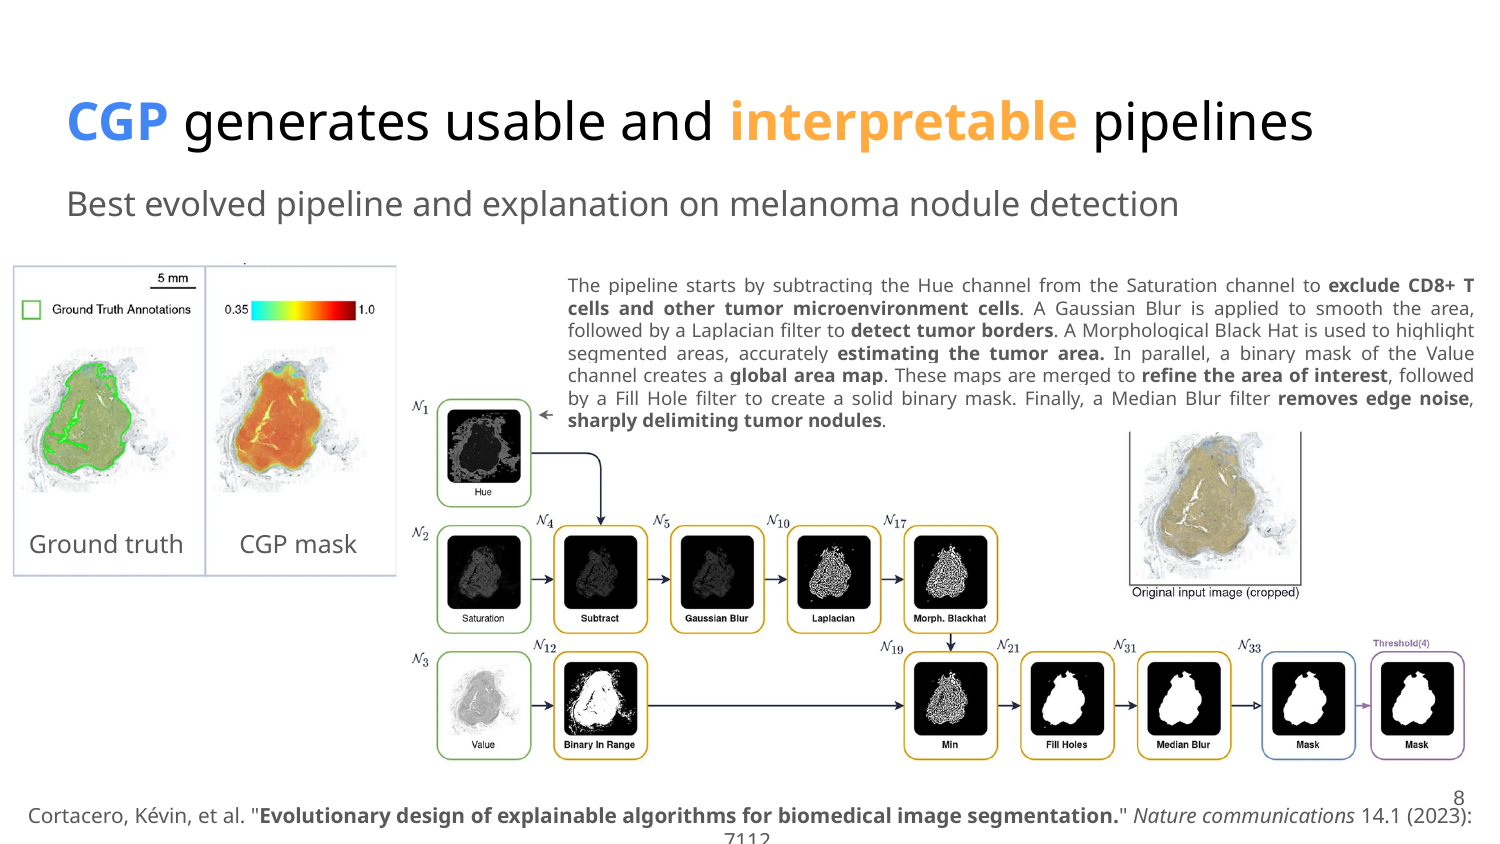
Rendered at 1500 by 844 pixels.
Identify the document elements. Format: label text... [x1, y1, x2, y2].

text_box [10, 263, 399, 581]
title CGP generates usable and interpretable pipelines [51, 72, 1449, 167]
list Best evolved pipeline and explanation on melanoma nodule detection [51, 166, 1338, 238]
picture [399, 391, 1472, 768]
slide_number 8 [1389, 764, 1480, 830]
text_box Cortacero, Kévin, et al. "Evolutionary design of explainable algorithms for biomedical image segmentation." Nature communications 14.1 (2023): 7112. [10, 788, 1490, 844]
text_box The pipeline starts by subtracting the Hue channel from the Saturation channel to exclude CD8+ T cells and other tumor microenvironment cells. A Gaussian Blur is applied to smooth the area, followed by a Laplacian filter to detect tumor borders. A Morphological Black Hat is used to highlight segmented areas, accurately estimating the tumor area. In parallel, a binary mask of the Value channel creates a global area map. These maps are merged to refine the area of interest, followed by a Fill Hole filter to create a solid binary mask. Finally, a Median Blur filter removes edge noise, sharply delimiting tumor nodules. [552, 274, 1490, 432]
